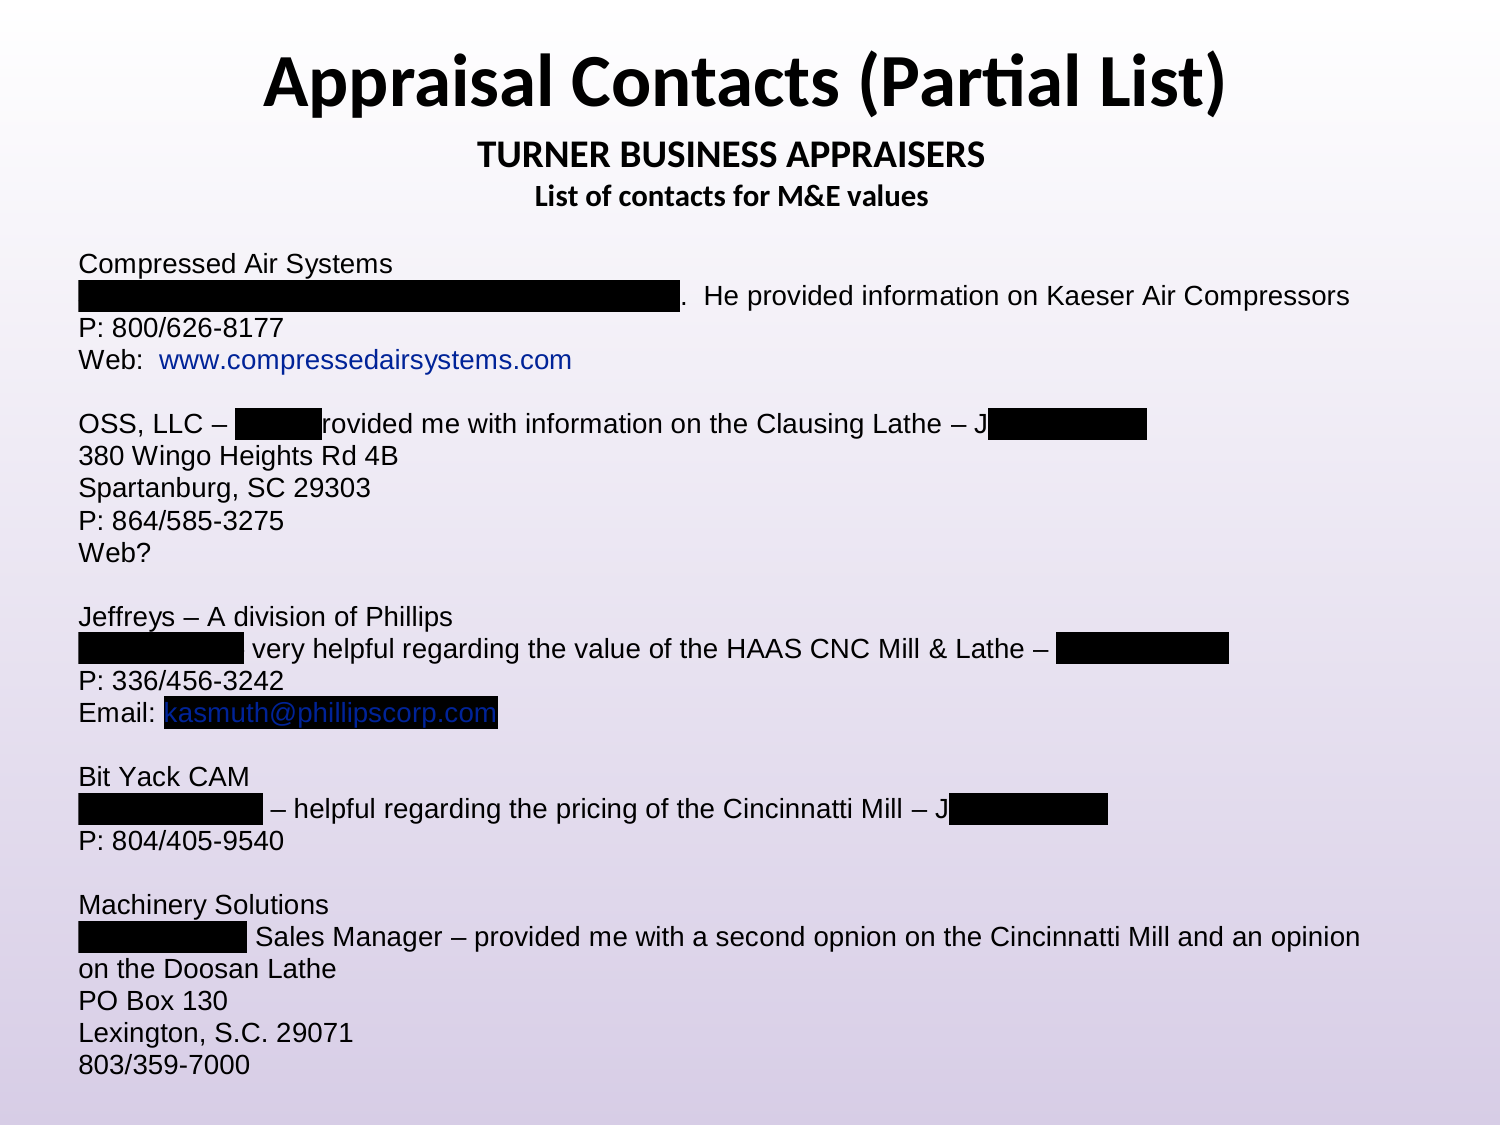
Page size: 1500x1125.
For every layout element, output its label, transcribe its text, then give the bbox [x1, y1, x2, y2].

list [78, 130, 1384, 1083]
title Appraisal Contacts (Partial List) [58, 24, 1434, 134]
